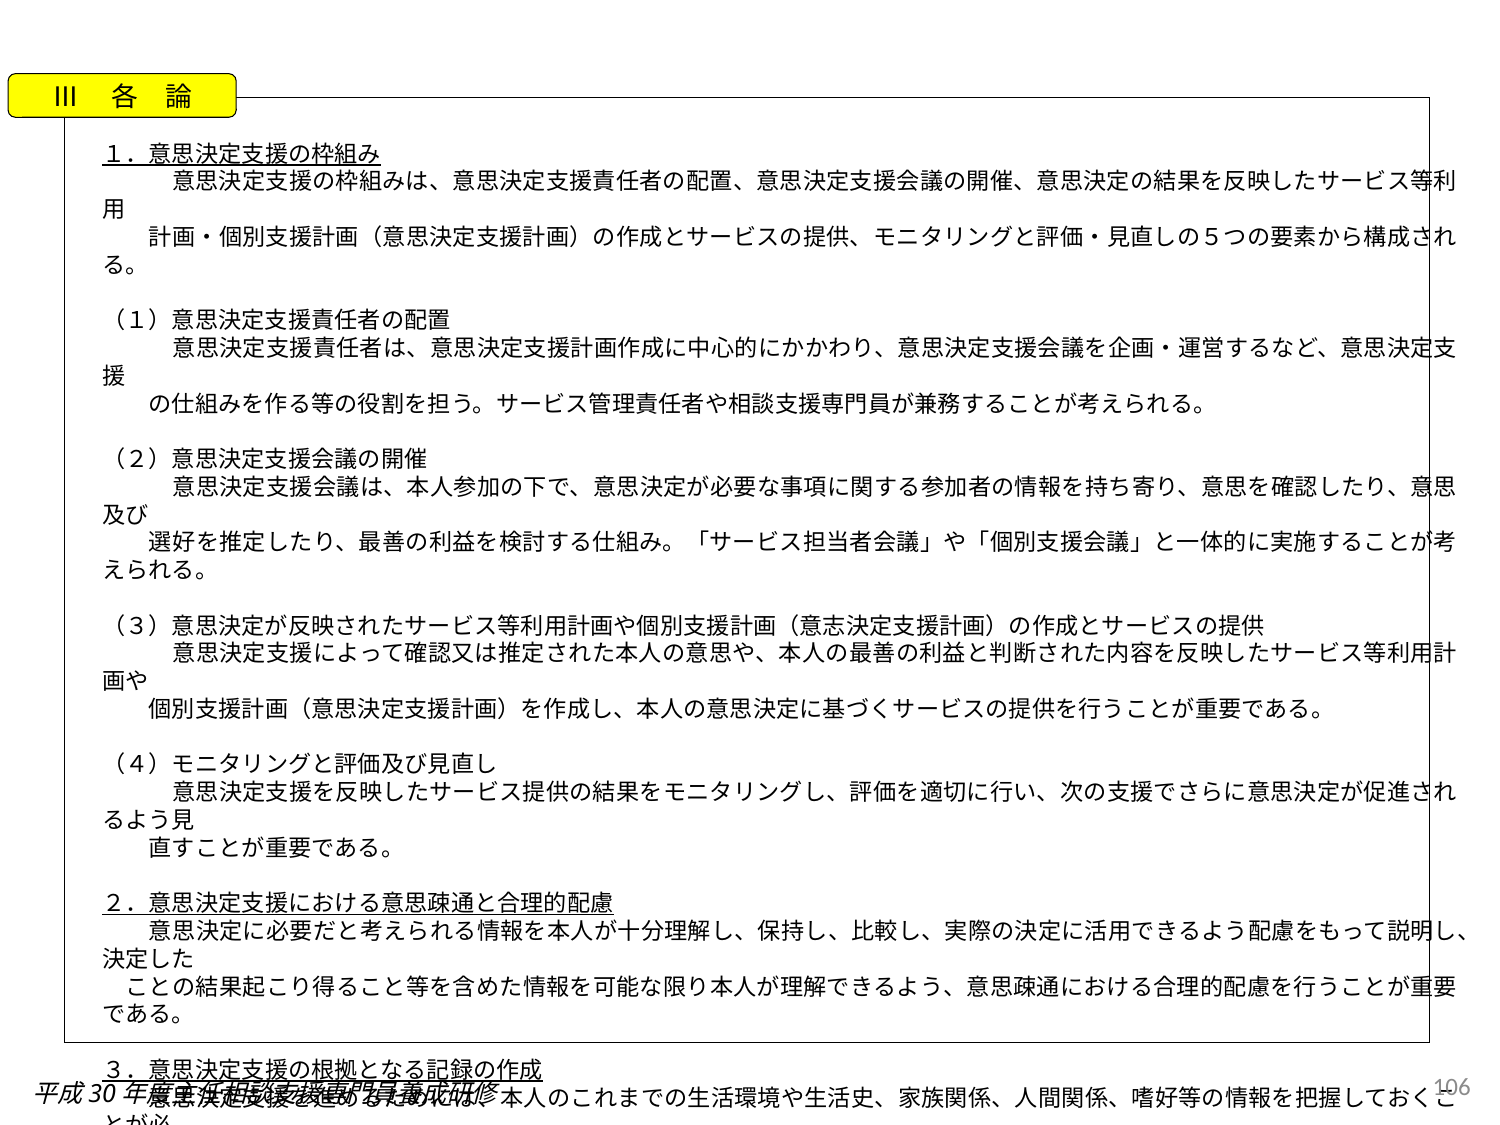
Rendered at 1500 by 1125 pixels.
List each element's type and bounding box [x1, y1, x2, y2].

slide_number [1148, 1055, 1487, 1116]
text_box [7, 72, 1472, 1125]
